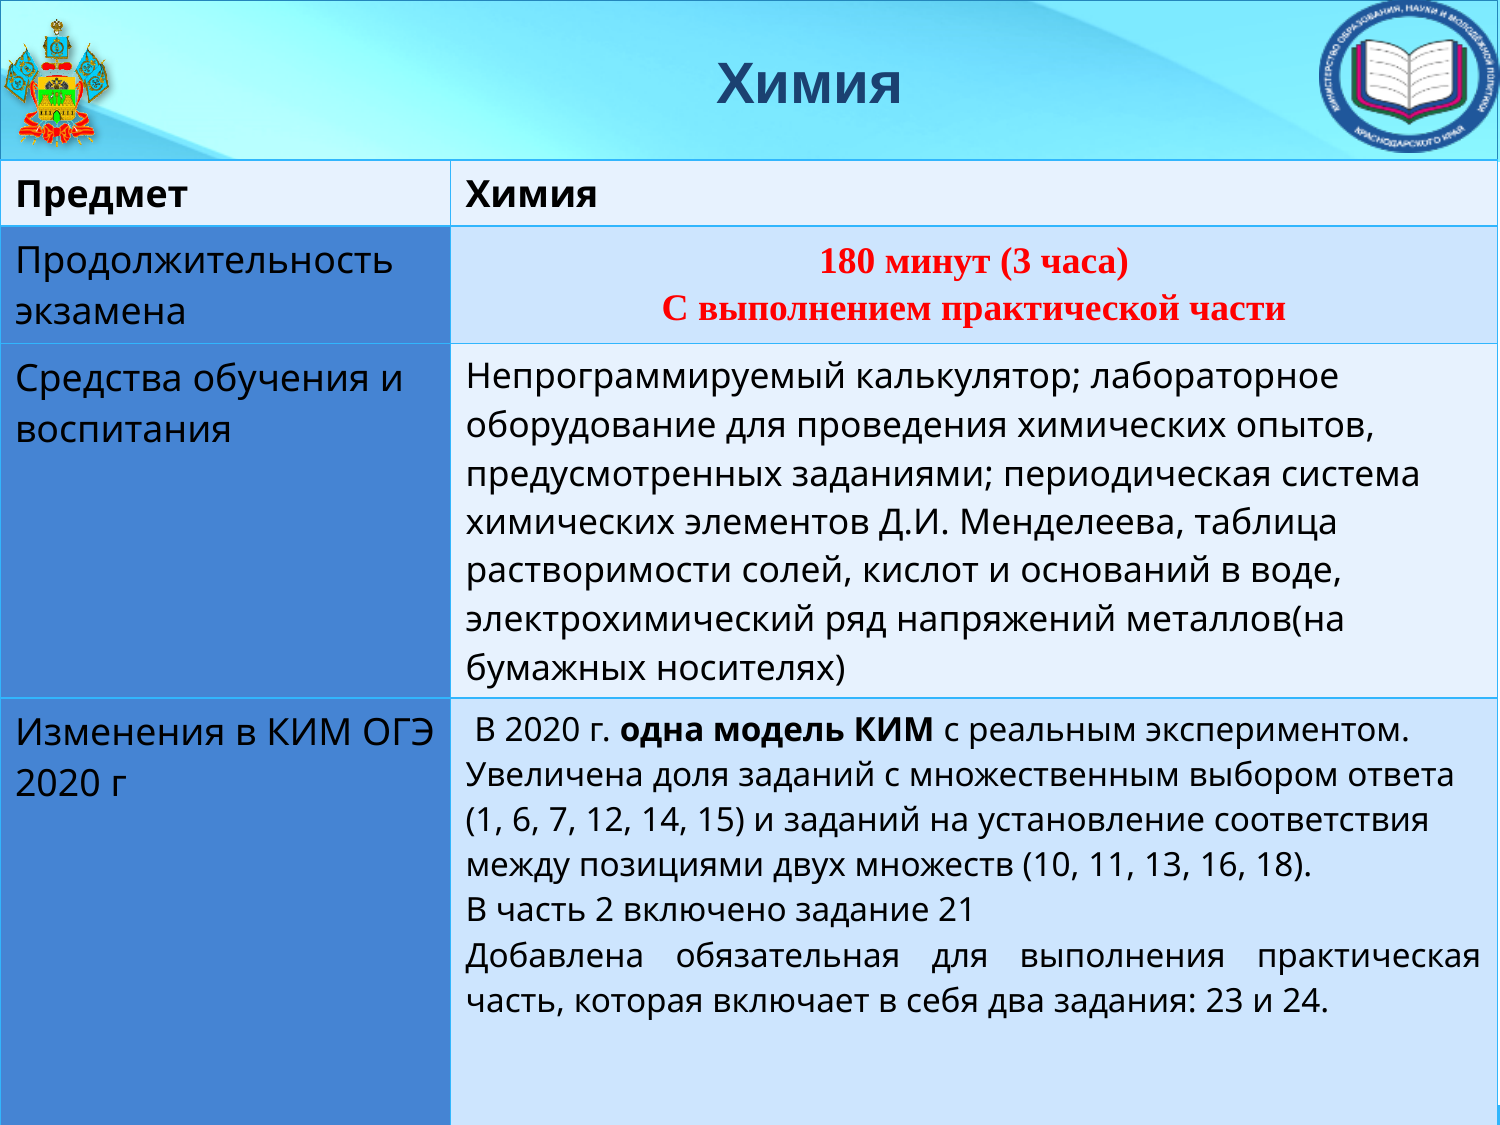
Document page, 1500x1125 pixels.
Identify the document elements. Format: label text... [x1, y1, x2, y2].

table_cell Средства обучения и воспитания [1, 344, 450, 697]
table_cell Непрограммируемый калькулятор; лабораторное оборудование для проведения химических опытов, предусмотренных заданиями; периодическая система химических элементов Д.И. Менделеева, таблица растворимости солей, кислот и оснований в воде, электрохимический ряд напряжений металлов(на бумажных носителях) [451, 344, 1497, 697]
picture [1, 1, 121, 159]
title Химия [121, 0, 1316, 159]
table_cell 180 минут (3 часа) С выполнением практической части [451, 227, 1497, 343]
table_header Химия [451, 161, 1497, 225]
table_cell Изменения в КИМ ОГЭ 2020 г [1, 699, 450, 1125]
table_cell Продолжительность экзамена [1, 227, 450, 343]
table_cell В 2020 г. одна модель КИМ с реальным экспериментом. Увеличена доля заданий с множественным выбором ответа (1, 6, 7, 12, 14, 15) и заданий на установление соответствия между позициями двух множеств (10, 11, 13, 16, 18). В часть 2 включено задание 21 Добавлена обязательная для выполнения практическая часть, которая включает в себя два задания: 23 и 24. [451, 699, 1497, 1125]
table_header Предмет [1, 161, 450, 225]
picture [1318, 0, 1500, 162]
